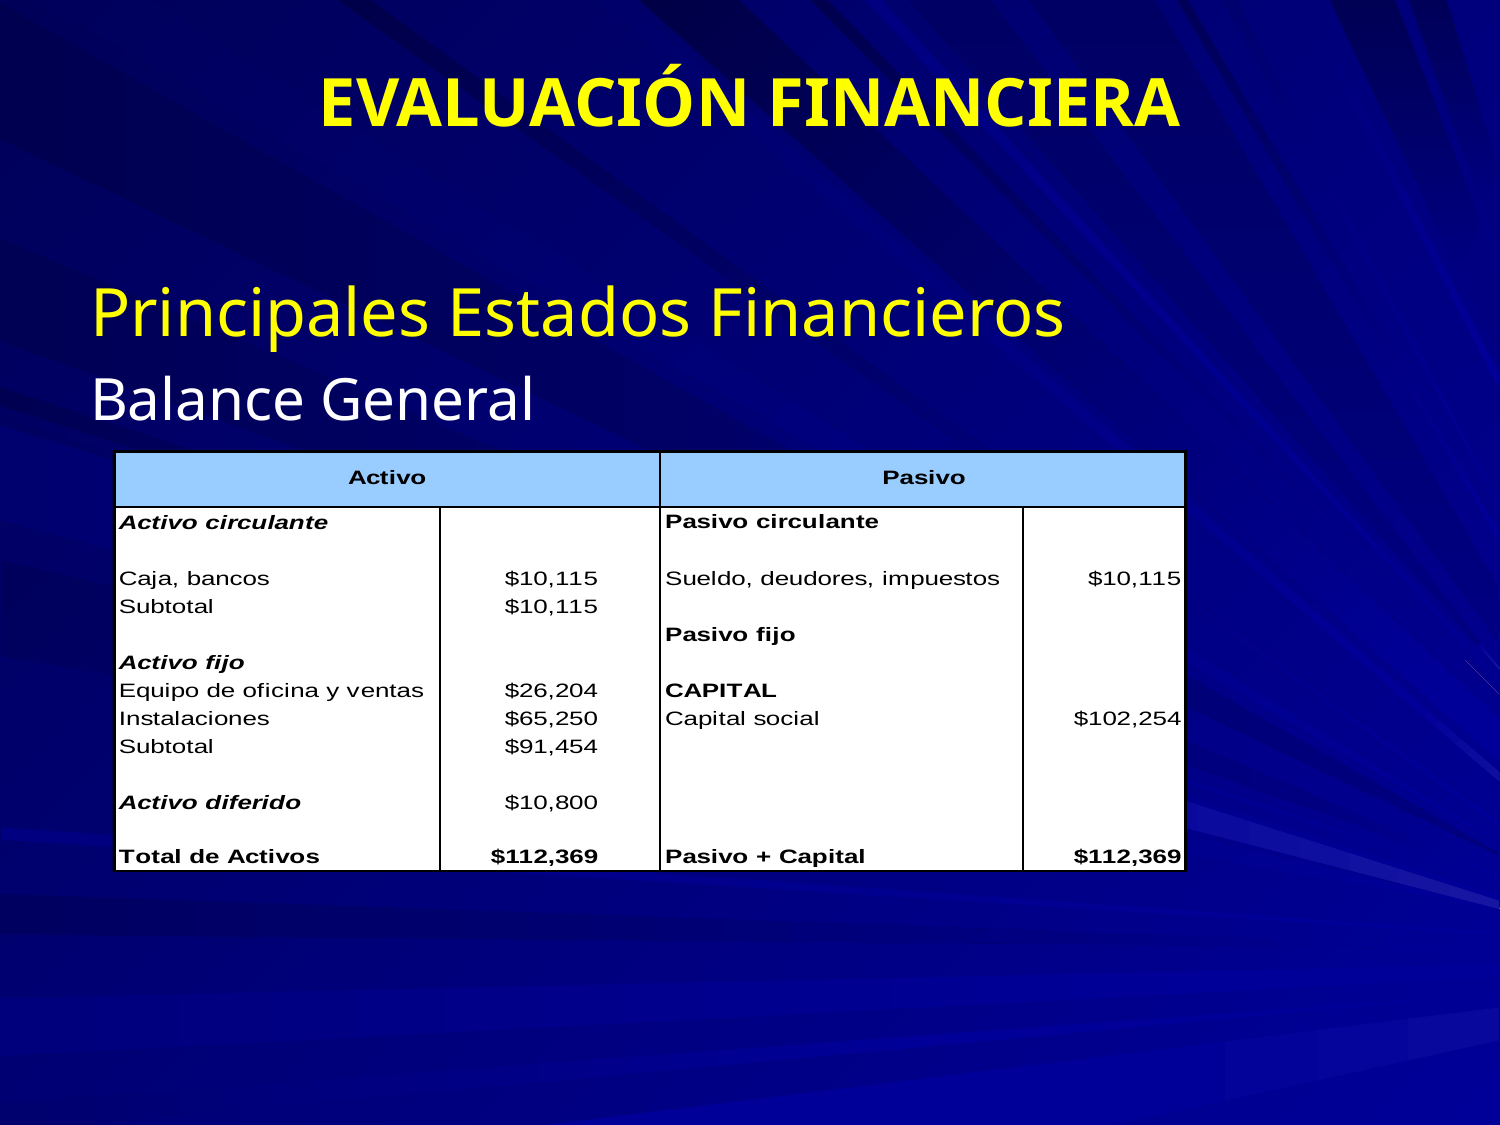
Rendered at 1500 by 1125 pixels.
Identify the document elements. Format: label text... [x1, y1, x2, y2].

title EVALUACIÓN FINANCIERA [74, 45, 1426, 234]
list Principales Estados Financieros Balance General [74, 262, 1426, 1006]
picture [112, 449, 1188, 873]
